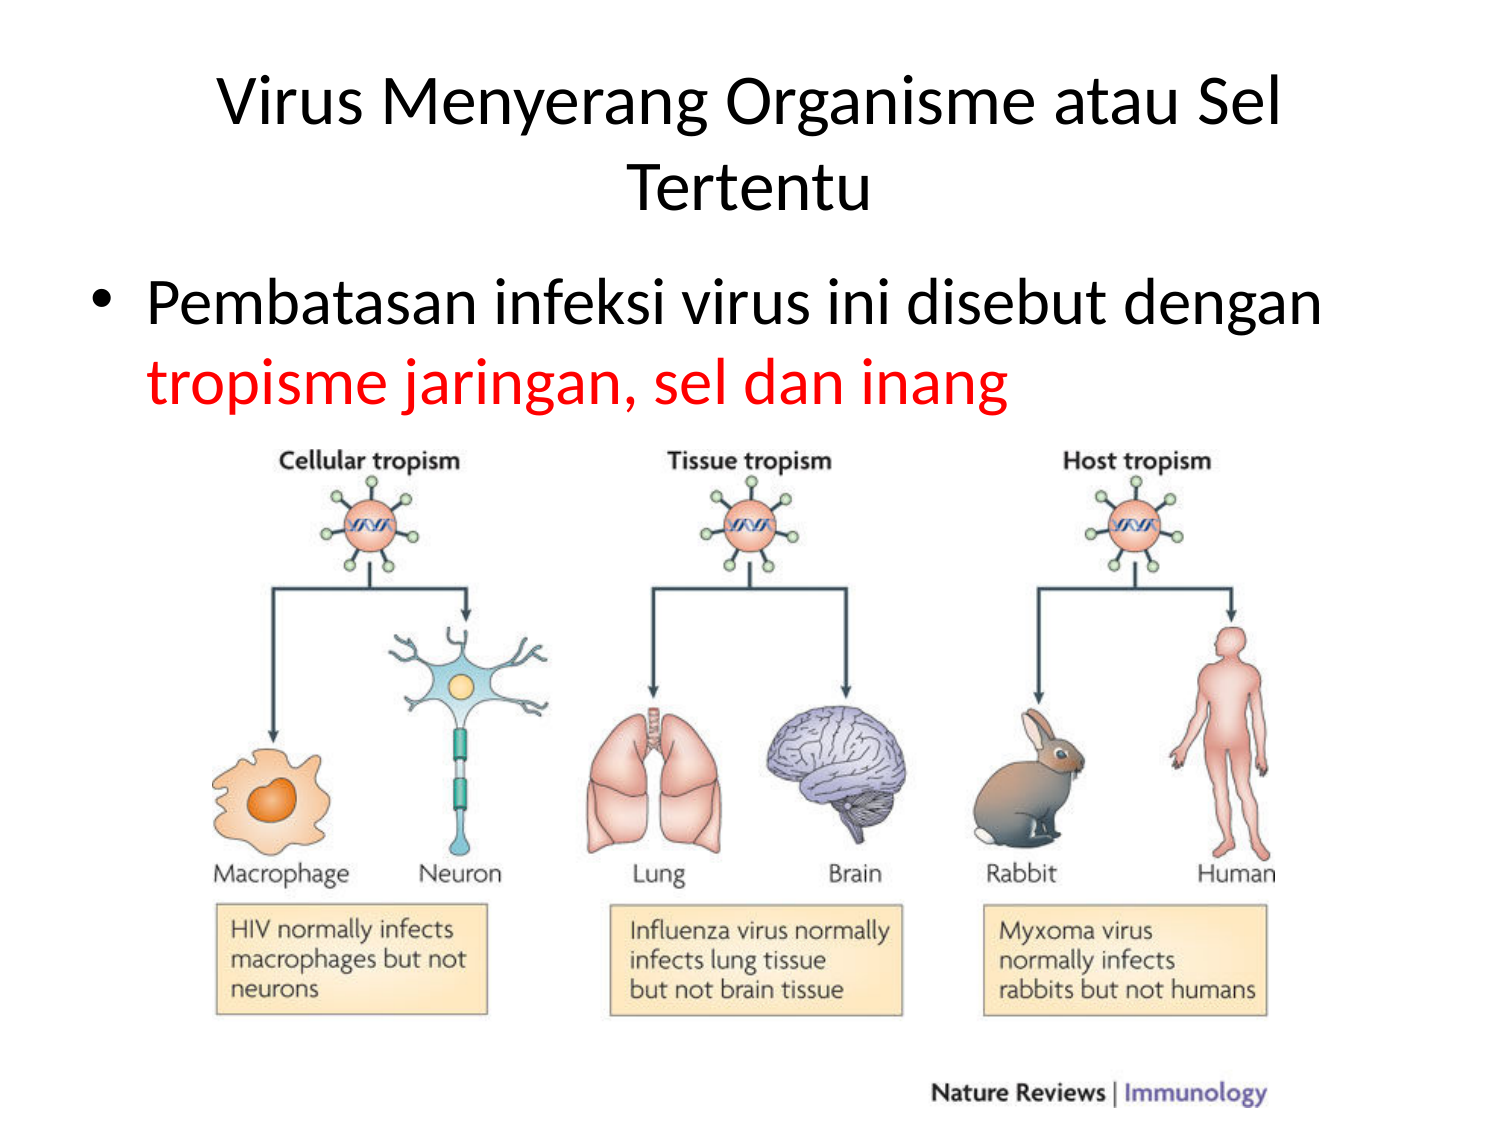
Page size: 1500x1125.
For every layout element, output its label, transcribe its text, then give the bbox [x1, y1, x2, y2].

title Virus Menyerang Organisme atau Sel Tertentu [75, 45, 1425, 233]
list Pembatasan infeksi virus ini disebut dengan tropisme jaringan, sel dan inang [75, 249, 1425, 918]
picture [212, 449, 1276, 1108]
